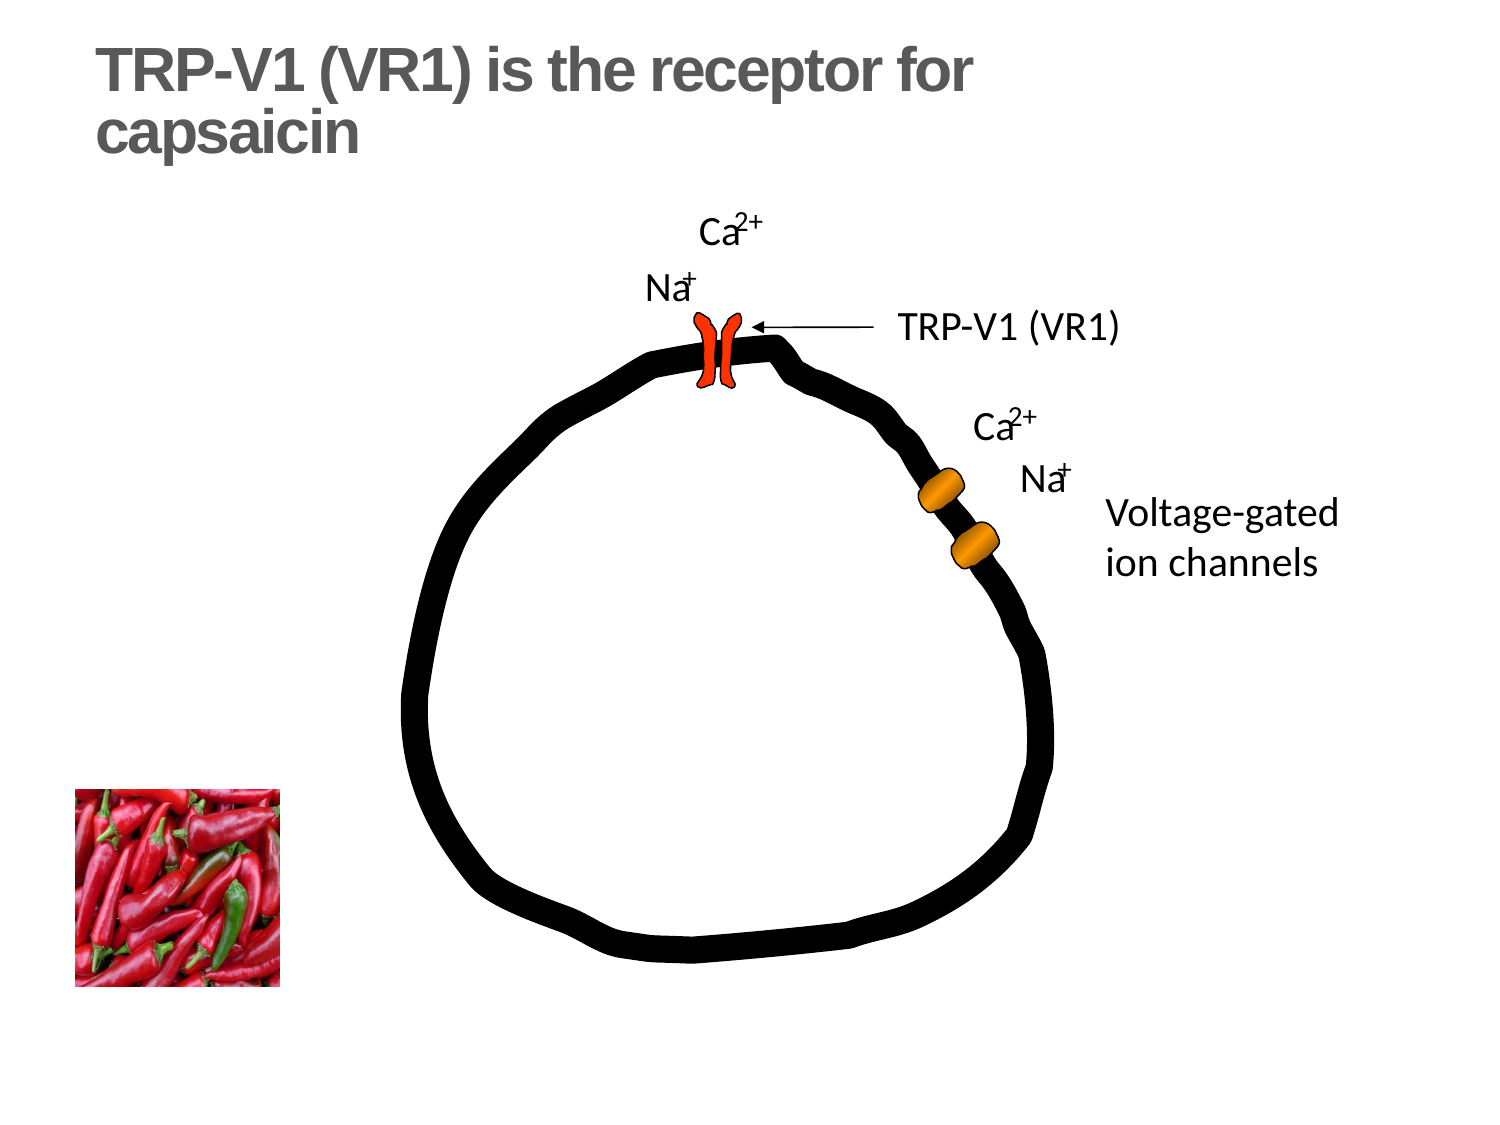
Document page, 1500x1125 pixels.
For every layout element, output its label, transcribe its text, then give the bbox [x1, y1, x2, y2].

text_box [720, 313, 742, 389]
text_box [918, 468, 965, 513]
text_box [1004, 442, 1088, 510]
text_box [695, 324, 717, 388]
text_box TRP-V1 (VR1) [882, 291, 1137, 357]
text_box [751, 321, 874, 334]
title TRP-V1 (VR1) is the receptor for capsaicin [80, 7, 1419, 174]
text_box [957, 389, 1053, 458]
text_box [629, 252, 713, 319]
picture [74, 789, 280, 987]
text_box Voltage-gated ion channels [1090, 477, 1355, 592]
text_box [951, 522, 1000, 569]
text_box [414, 348, 1041, 951]
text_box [683, 194, 779, 263]
